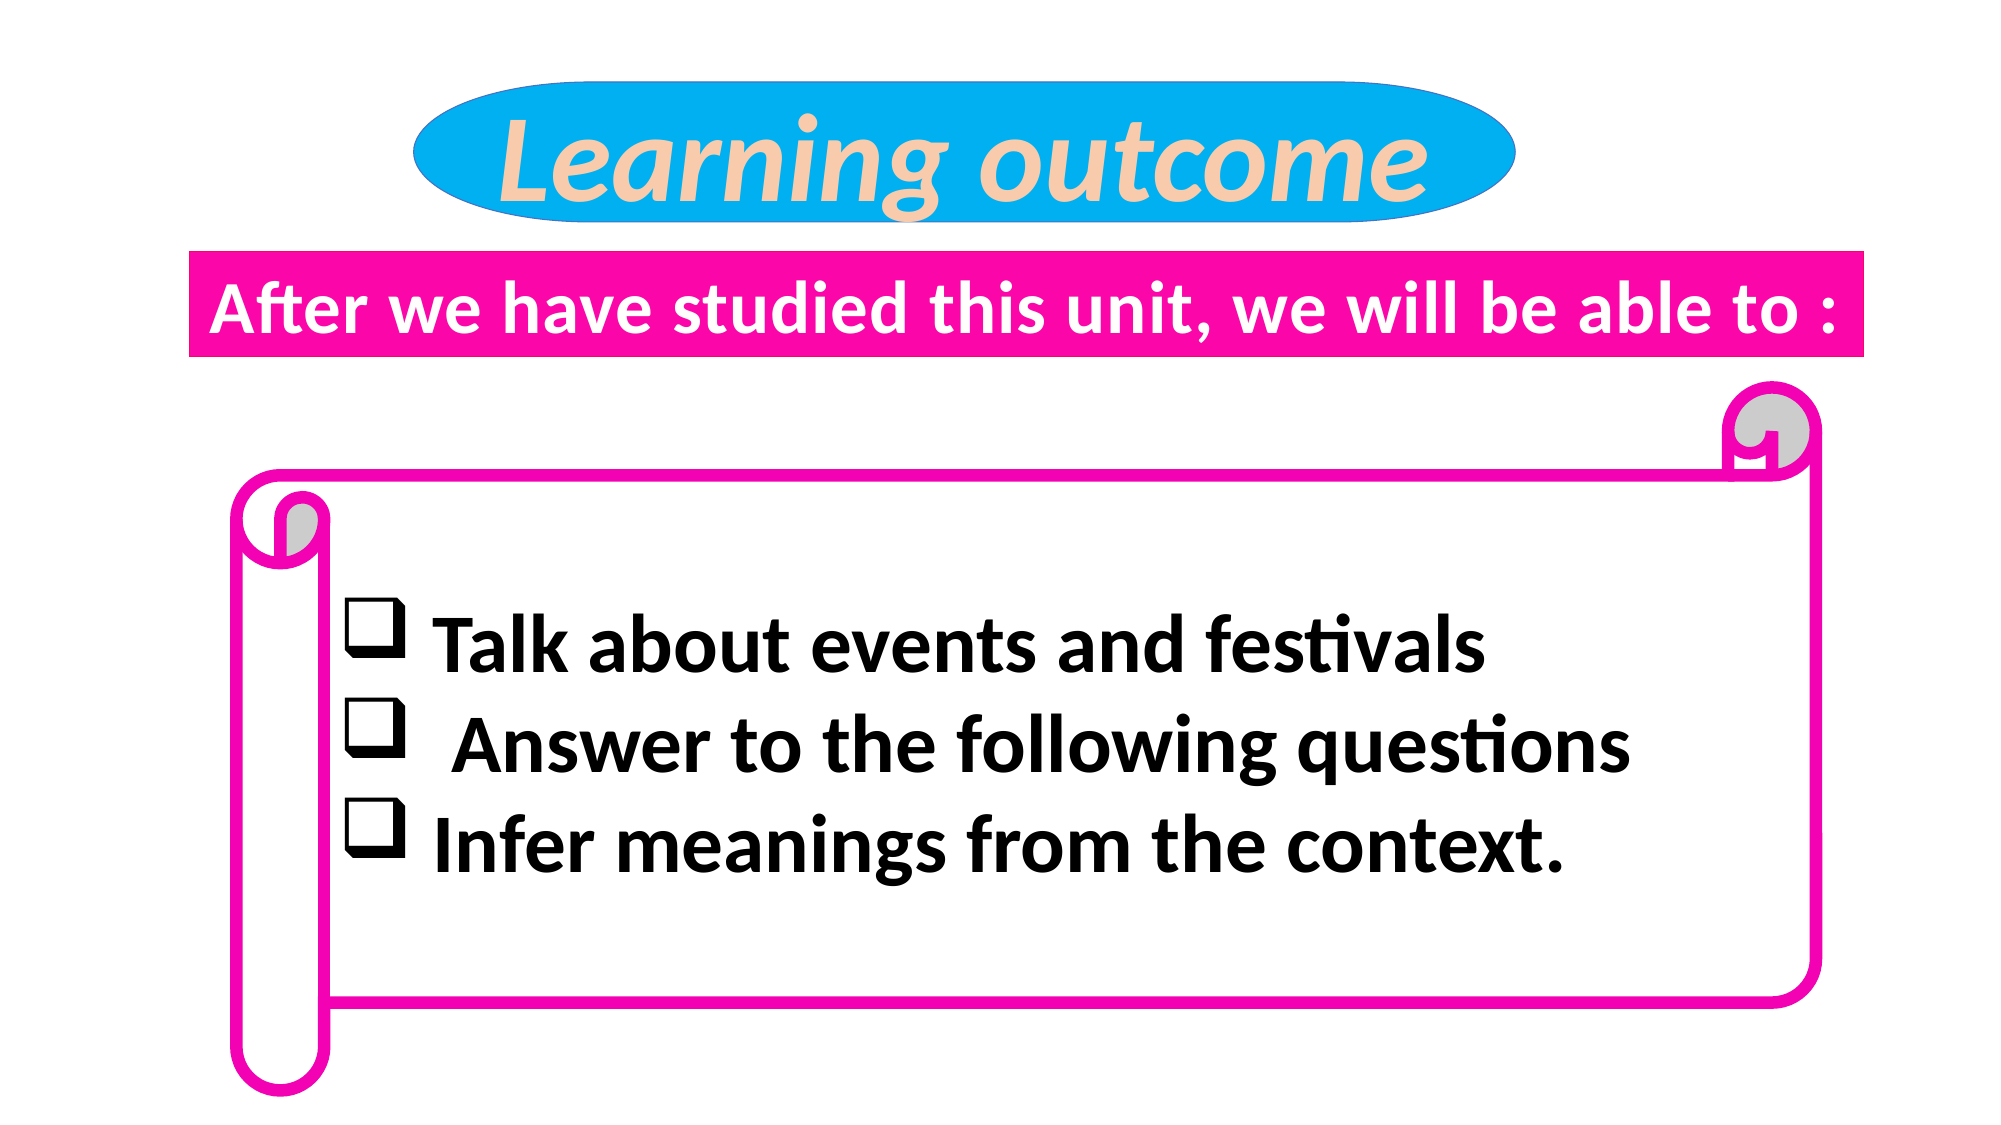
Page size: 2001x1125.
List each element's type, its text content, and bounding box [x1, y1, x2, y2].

text_box After we have studied this unit, we will be able to : [189, 251, 1864, 357]
text_box Learning outcome [413, 81, 1516, 223]
text_box Talk about events and festivals Answer to the following questions Infer meanings from the context. [235, 386, 1818, 1092]
